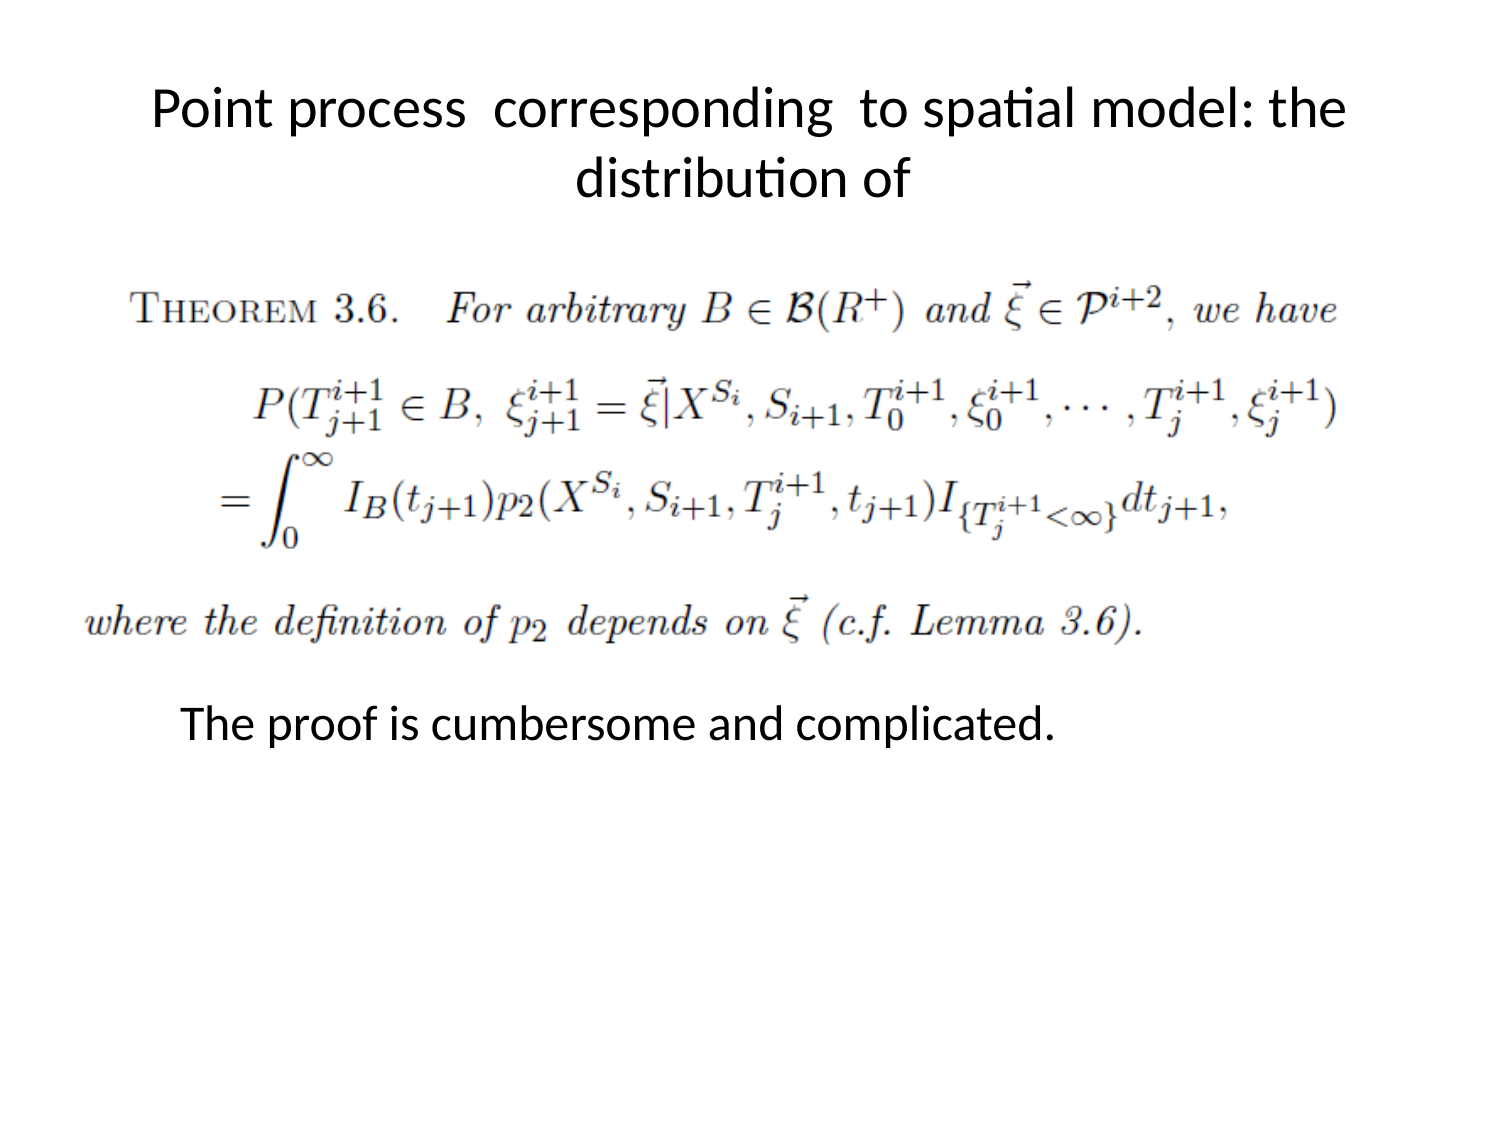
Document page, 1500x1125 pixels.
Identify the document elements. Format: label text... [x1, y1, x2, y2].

list The proof is cumbersome and complicated. [75, 262, 1425, 1005]
picture [40, 266, 1380, 658]
